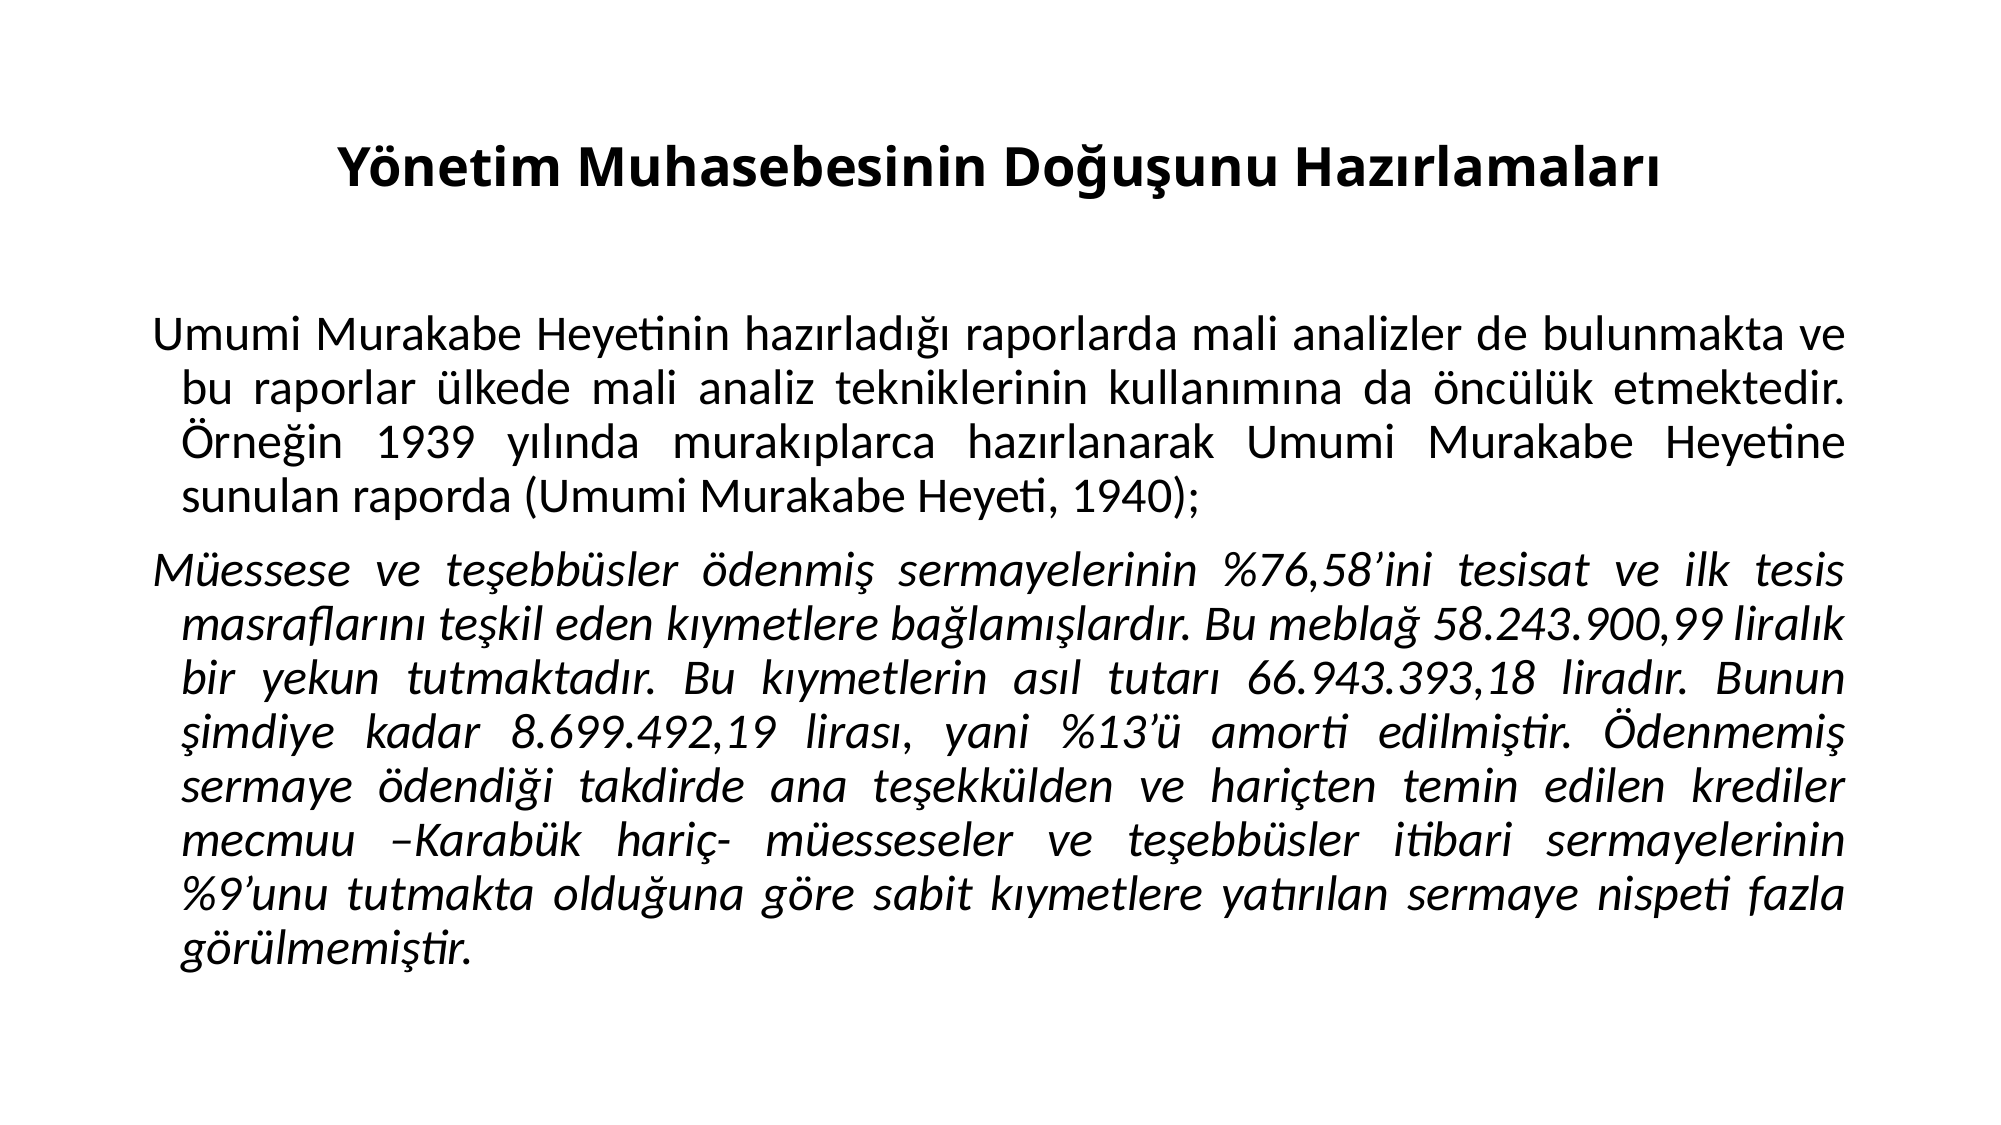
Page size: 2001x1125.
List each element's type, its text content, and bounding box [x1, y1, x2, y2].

list Umumi Murakabe Heyetinin hazırladığı raporlarda mali analizler de bulunmakta ve bu raporlar ülkede mali analiz tekniklerinin kullanımına da öncülük etmektedir. Örneğin 1939 yılında murakıplarca hazırlanarak Umumi Murakabe Heyetine sunulan raporda (Umumi Murakabe Heyeti, 1940); Müessese ve teşebbüsler ödenmiş sermayelerinin %76,58’ini tesisat ve ilk tesis masraflarını teşkil eden kıymetlere bağlamışlardır. Bu meblağ 58.243.900,99 liralık bir yekun tutmaktadır. Bu kıymetlerin asıl tutarı 66.943.393,18 liradır. Bunun şimdiye kadar 8.699.492,19 lirası, yani %13’ü amorti edilmiştir. Ödenmemiş sermaye ödendiği takdirde ana teşekkülden ve hariçten temin edilen krediler mecmuu –Karabük hariç- müesseseler ve teşebbüsler itibari sermayelerinin %9’unu tutmakta olduğuna göre sabit kıymetlere yatırılan sermaye nispeti fazla görülmemiştir. [137, 299, 1863, 1014]
title Yönetim Muhasebesinin Doğuşunu Hazırlamaları [137, 59, 1863, 278]
